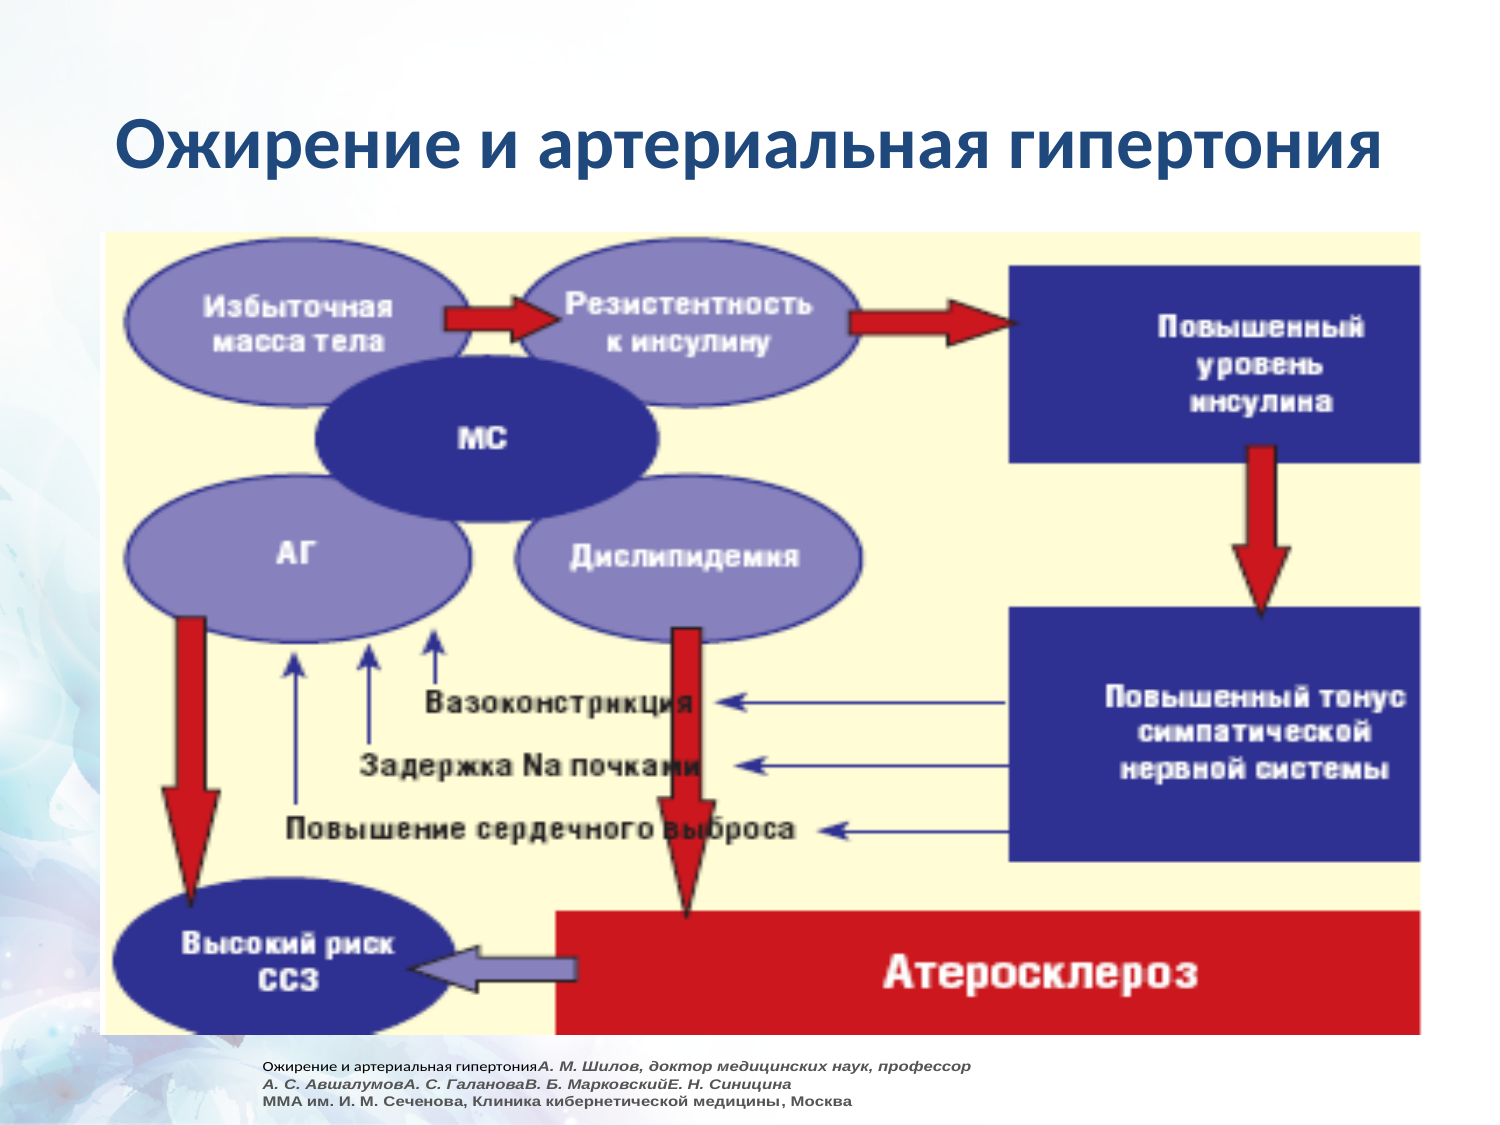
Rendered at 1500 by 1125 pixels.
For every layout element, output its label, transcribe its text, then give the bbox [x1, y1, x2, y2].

picture [0, 0, 1500, 1125]
title Ожирение и артериальная гипертония [75, 45, 1425, 233]
